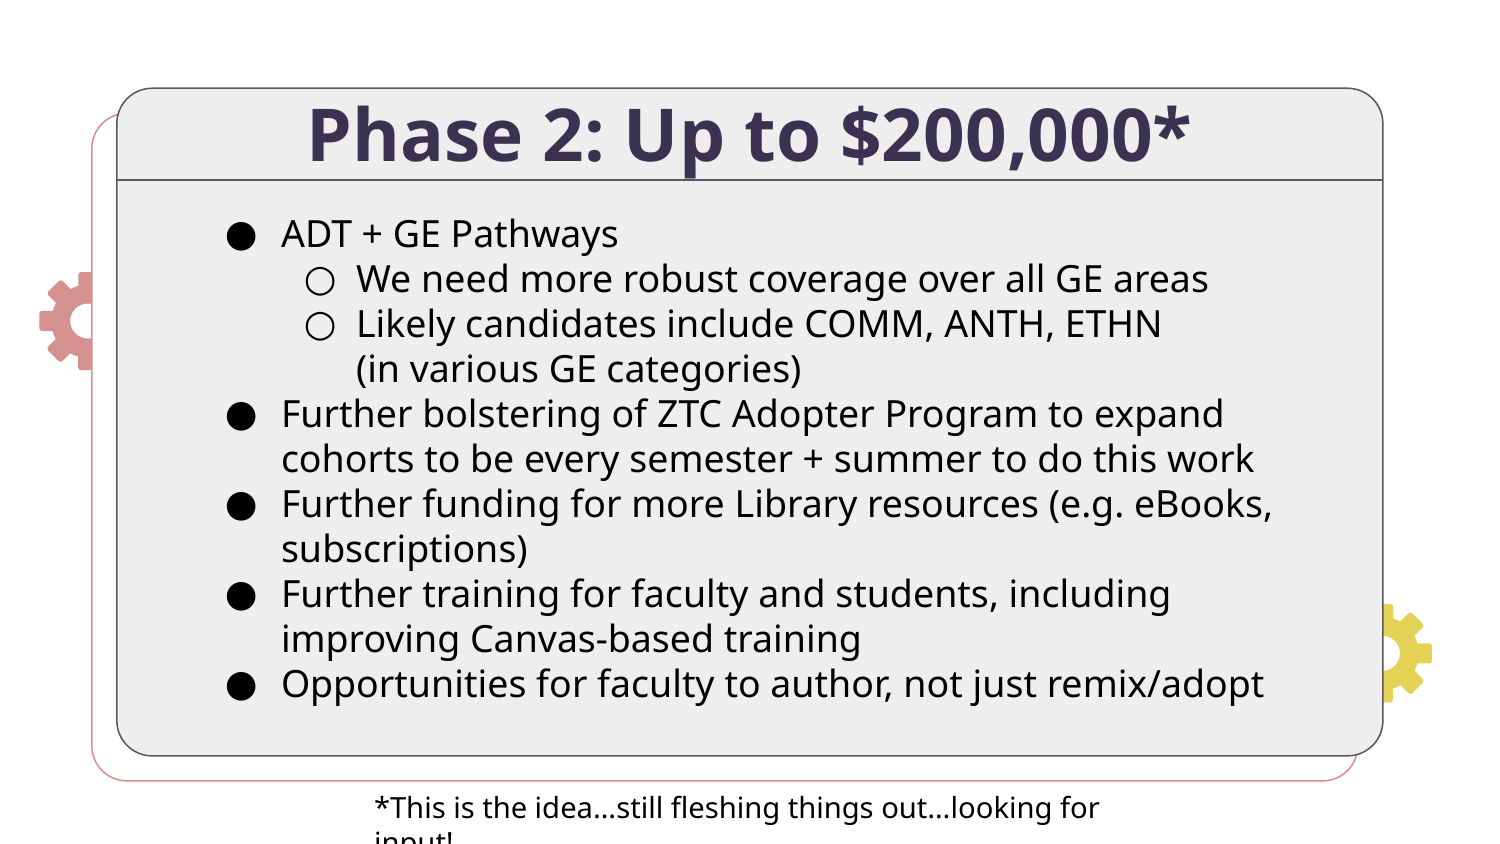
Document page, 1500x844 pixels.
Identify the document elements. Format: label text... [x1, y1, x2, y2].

title Phase 2: Up to $200,000* [116, 88, 1383, 181]
subtitle ADT + GE Pathways We need more robust coverage over all GE areas Likely candidates include COMM, ANTH, ETHN (in various GE categories) Further bolstering of ZTC Adopter Program to expand cohorts to be every semester + summer to do this work Further funding for more Library resources (e.g. eBooks, subscriptions) Further training for faculty and students, including improving Canvas-based training Opportunities for faculty to author, not just remix/adopt [206, 209, 1290, 700]
text_box *This is the idea…still fleshing things out…looking for input! [359, 781, 1141, 844]
